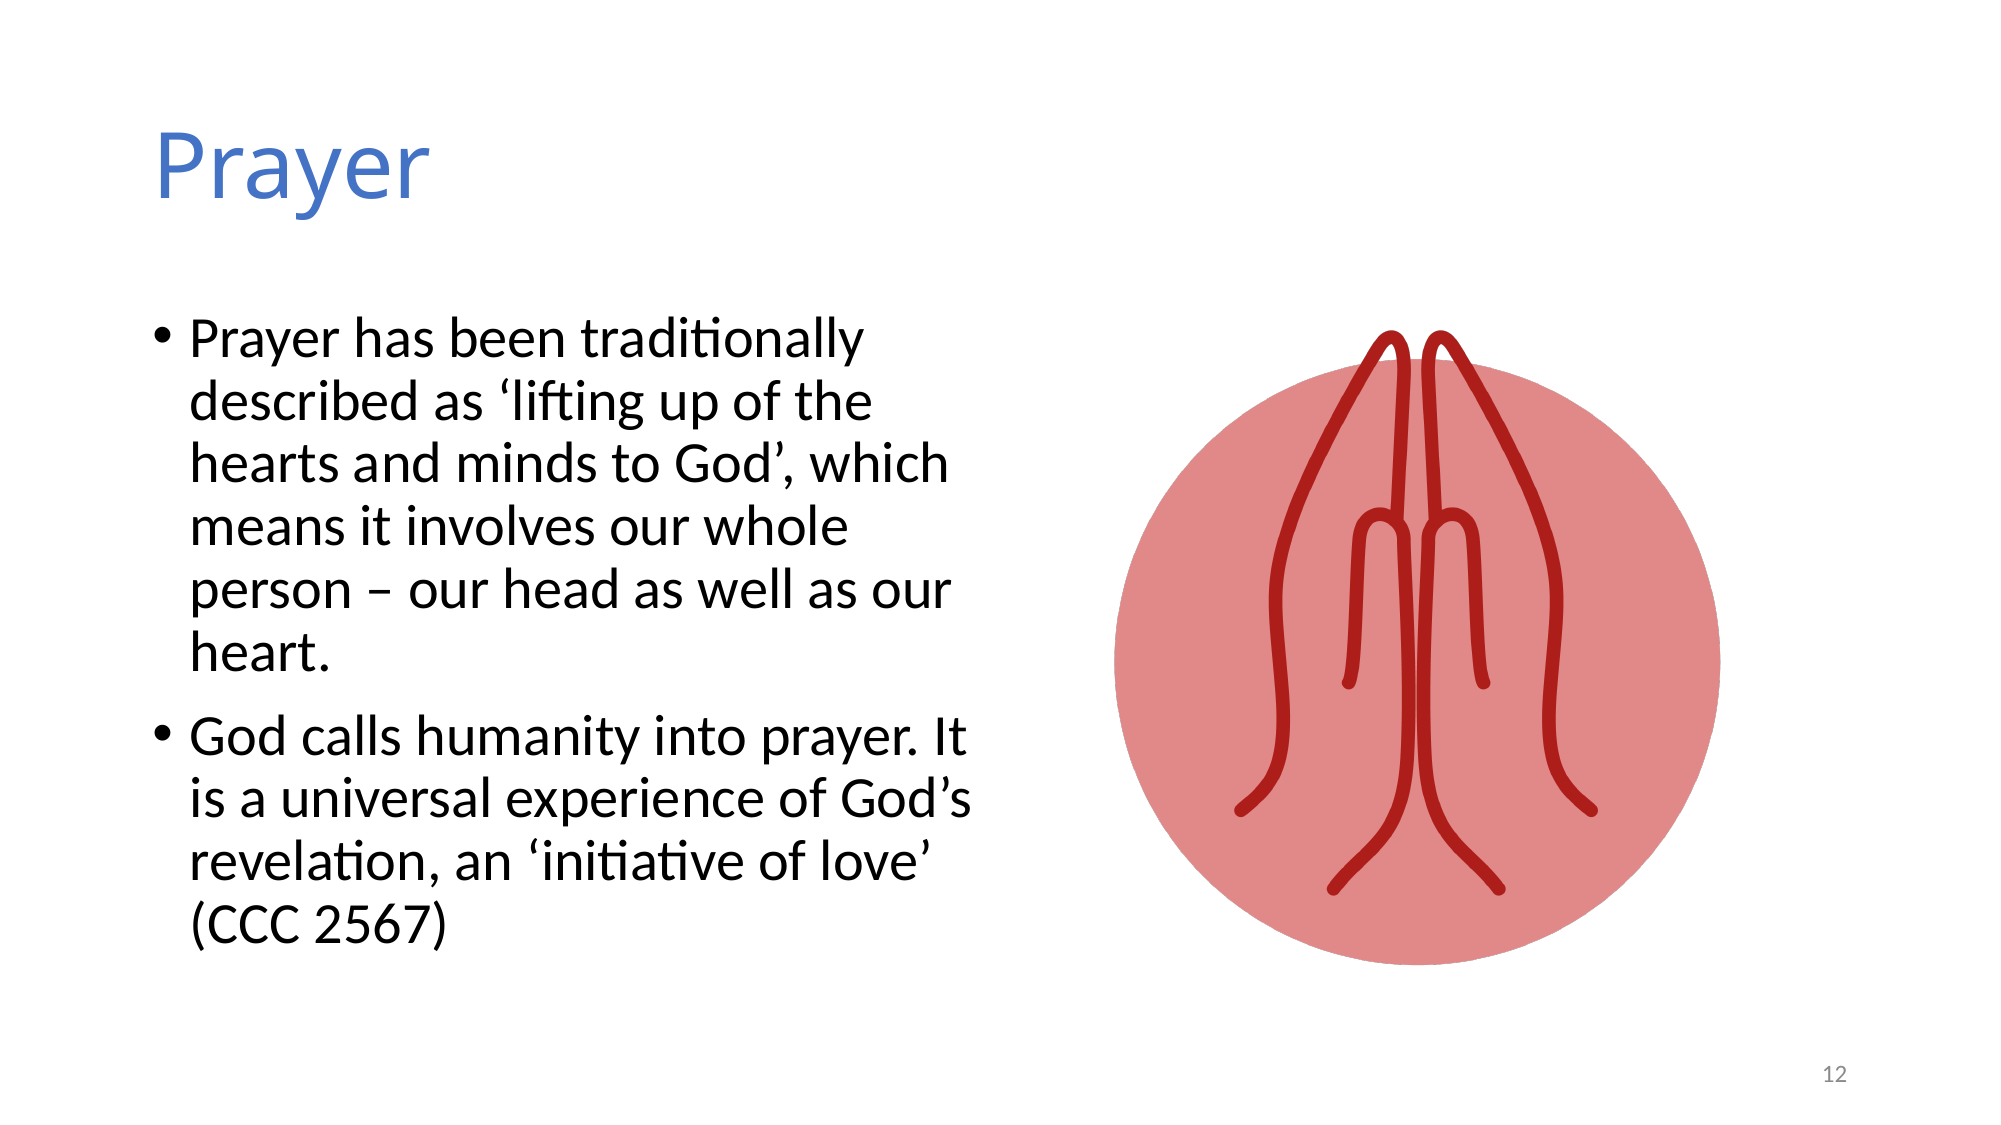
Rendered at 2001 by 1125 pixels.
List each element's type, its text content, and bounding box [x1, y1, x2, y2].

picture [1086, 322, 1760, 991]
title Prayer [137, 59, 1863, 278]
list Prayer has been traditionally described as ‘lifting up of the hearts and minds to God’, which means it involves our whole person – our head as well as our heart. God calls humanity into prayer. It is a universal experience of God’s revelation, an ‘initiative of love’ (CCC 2567) [137, 299, 988, 1014]
slide_number 12 [1412, 1042, 1863, 1103]
